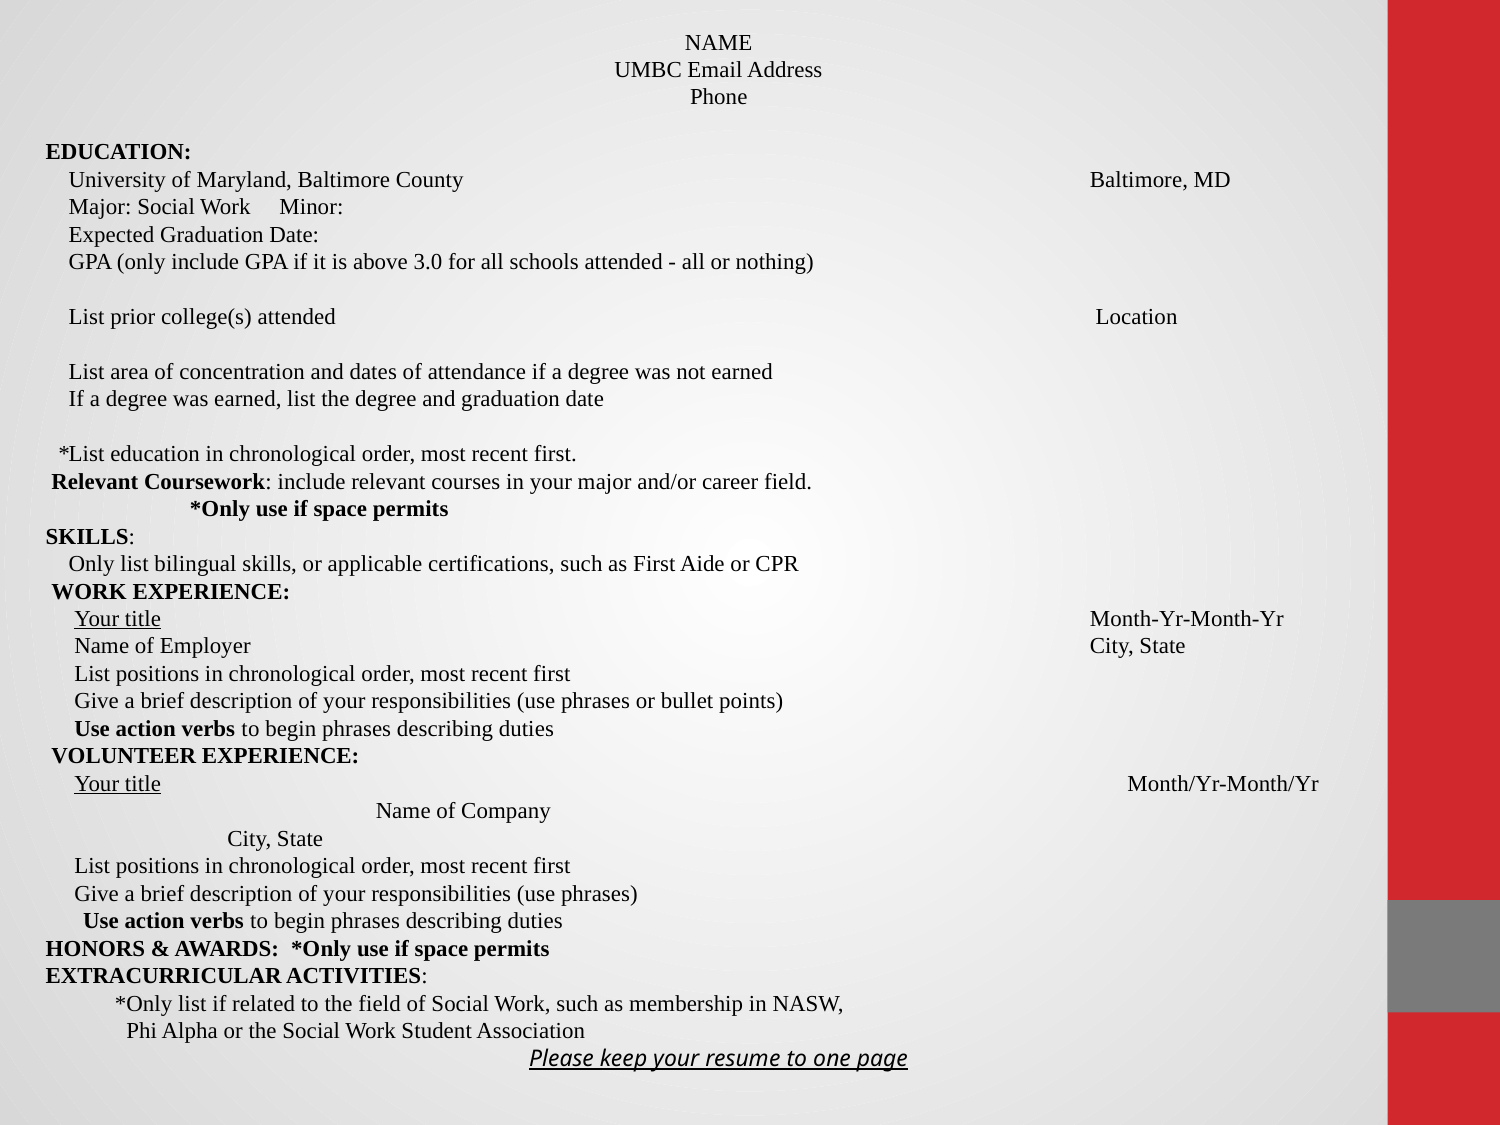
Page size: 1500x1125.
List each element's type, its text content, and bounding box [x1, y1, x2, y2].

text_box NAME UMBC Email Address Phone Education: University of Maryland, Baltimore County Baltimore, MD Major: Social Work Minor: Expected Graduation Date: GPA (only include GPA if it is above 3.0 for all schools attended - all or nothing) List prior college(s) attended Location List area of concentration and dates of attendance if a degree was not earned If a degree was earned, list the degree and graduation date *List education in chronological order, most recent first. Relevant Coursework: include relevant courses in your major and/or career field. *Only use if space permits Skills: Only list bilingual skills, or applicable certifications, such as First Aide or CPR Work Experience: Your title Month-Yr-Month-Yr Name of Employer City, State List positions in chronological order, most recent first Give a brief description of your responsibilities (use phrases or bullet points) Use action verbs to begin phrases describing duties Volunteer Experience: Your title Month/Yr-Month/Yr Name of Company City, State List positions in chronological order, most recent first Give a brief description of your responsibilities (use phrases) Use action verbs to begin phrases describing duties Honors & Awards: *Only use if space permits Extracurricular Activities: *Only list if related to the field of Social Work, such as membership in NASW, Phi Alpha or the Social Work Student Association Please keep your resume to one page [24, 0, 1413, 1125]
